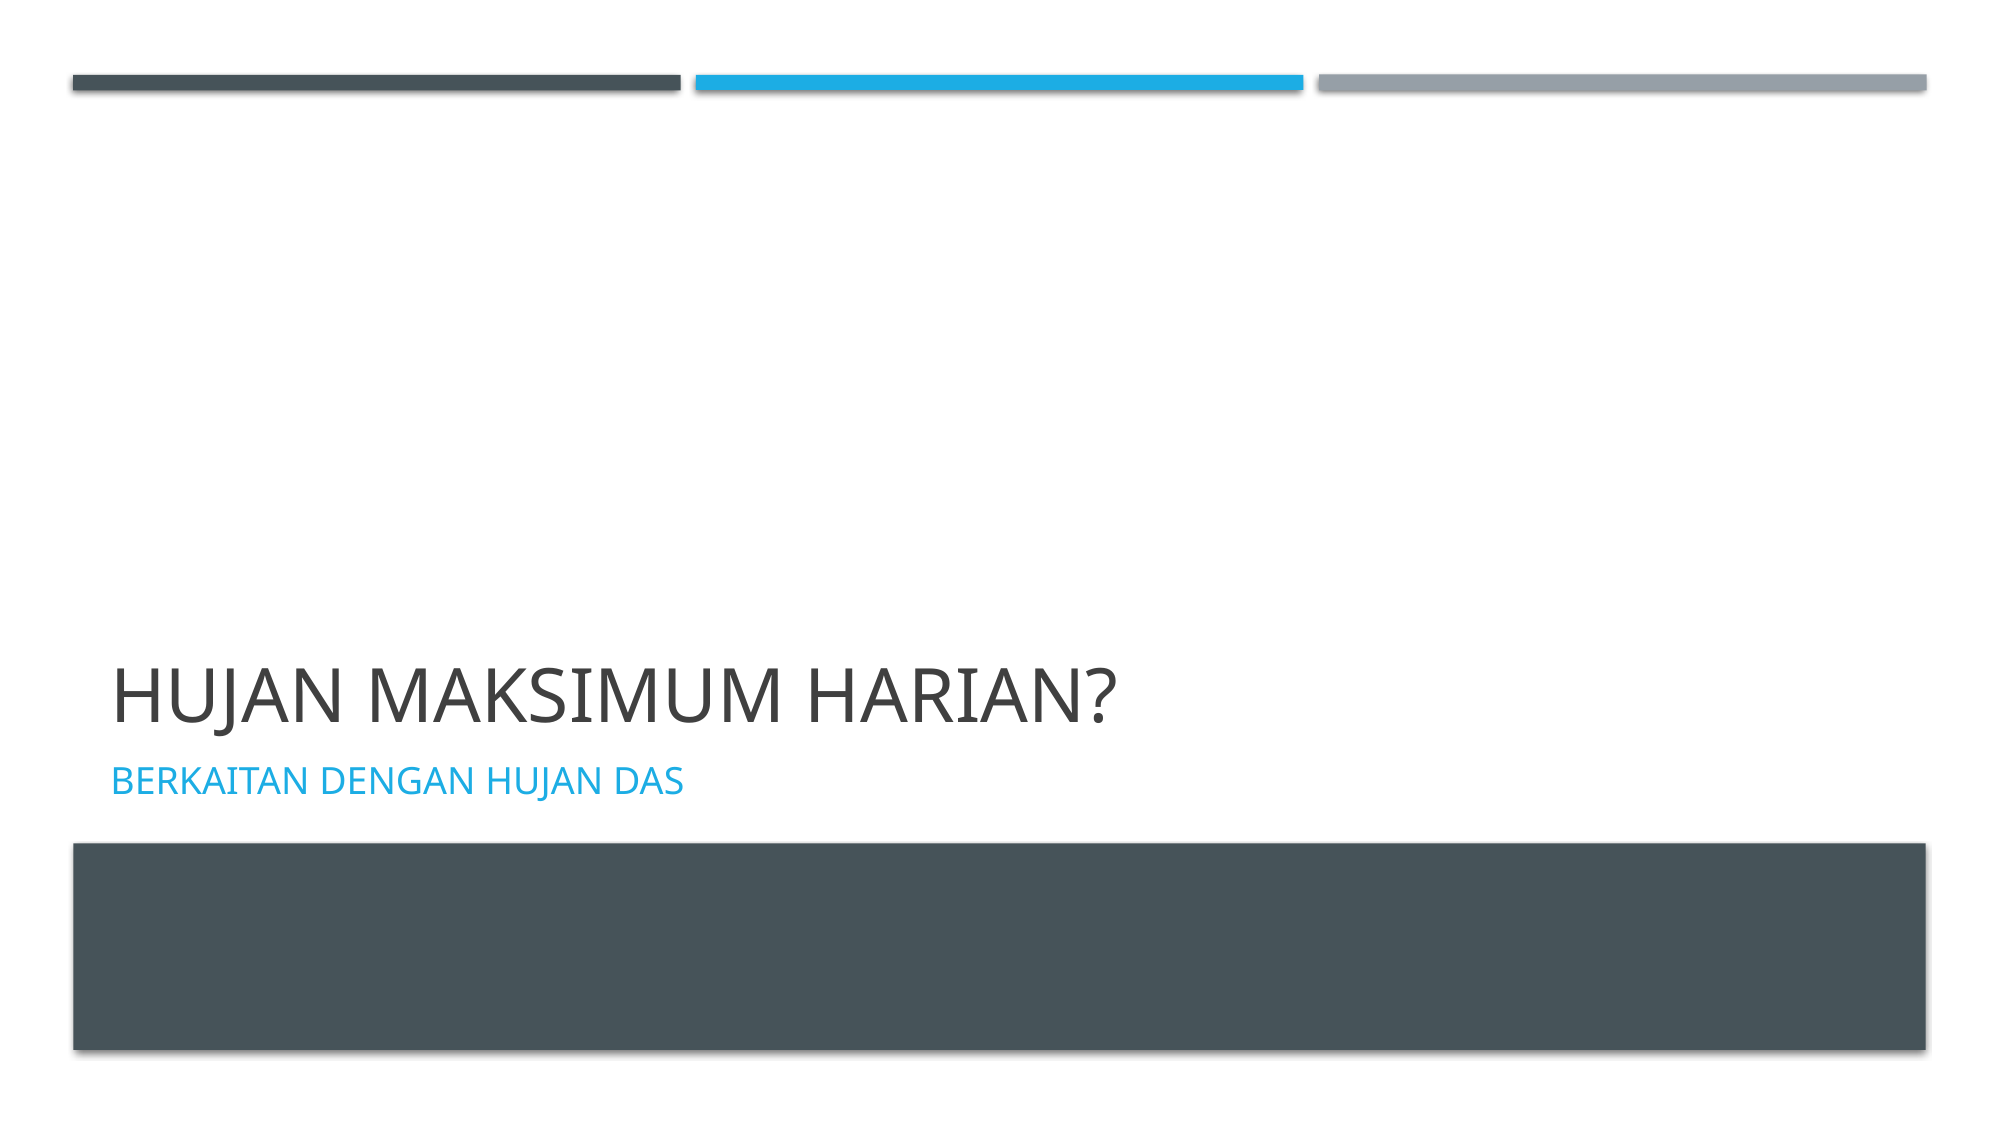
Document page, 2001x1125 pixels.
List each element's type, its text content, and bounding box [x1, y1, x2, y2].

list Berkaitan dengan hujan das [95, 744, 1905, 844]
title Hujan maksimum harian? [95, 392, 1905, 744]
